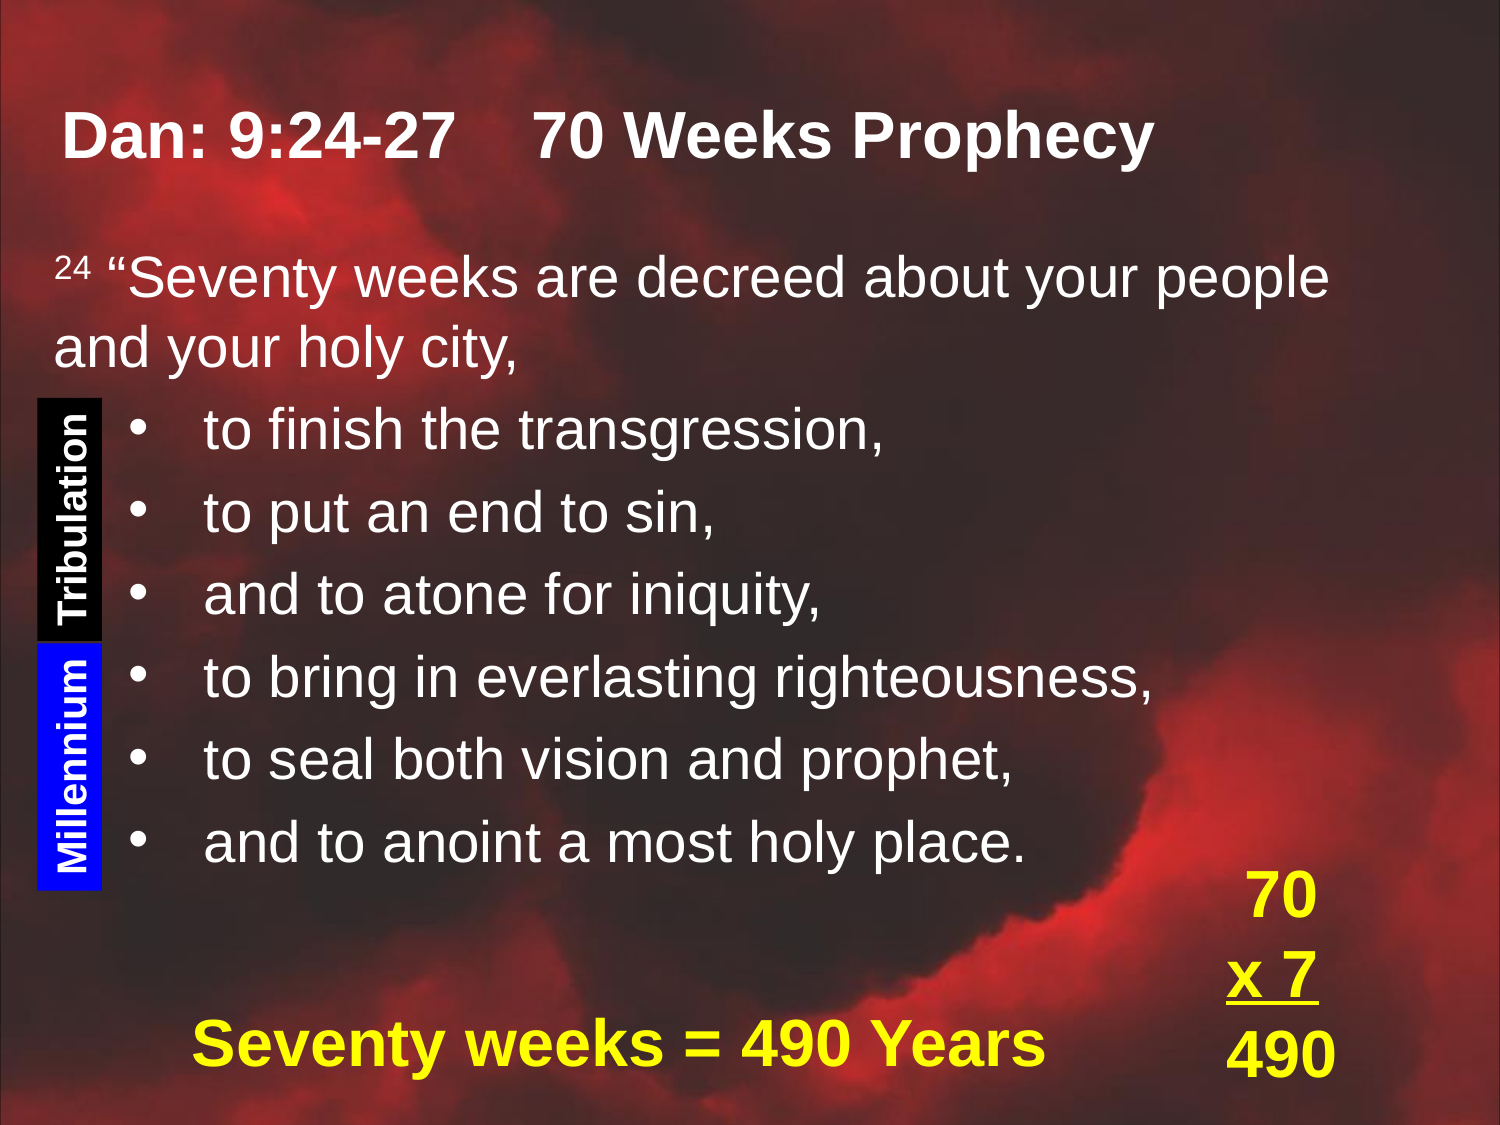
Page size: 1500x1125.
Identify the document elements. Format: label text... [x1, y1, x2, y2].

text_box 70 x 7 490 [1211, 843, 1500, 1125]
text_box Millennium [37, 643, 102, 891]
picture [0, 0, 1500, 1125]
text_box 24 “Seventy weeks are decreed about your people and your holy city, to finish the transgression, to put an end to sin, and to atone for iniquity, to bring in everlasting righteousness, to seal both vision and prophet, and to anoint a most holy place. [39, 231, 1461, 336]
text_box Seventy weeks = 490 Years [176, 992, 1211, 1088]
text_box Dan: 9:24-27 70 Weeks Prophecy [46, 84, 1454, 189]
text_box Tribulation [37, 397, 102, 641]
